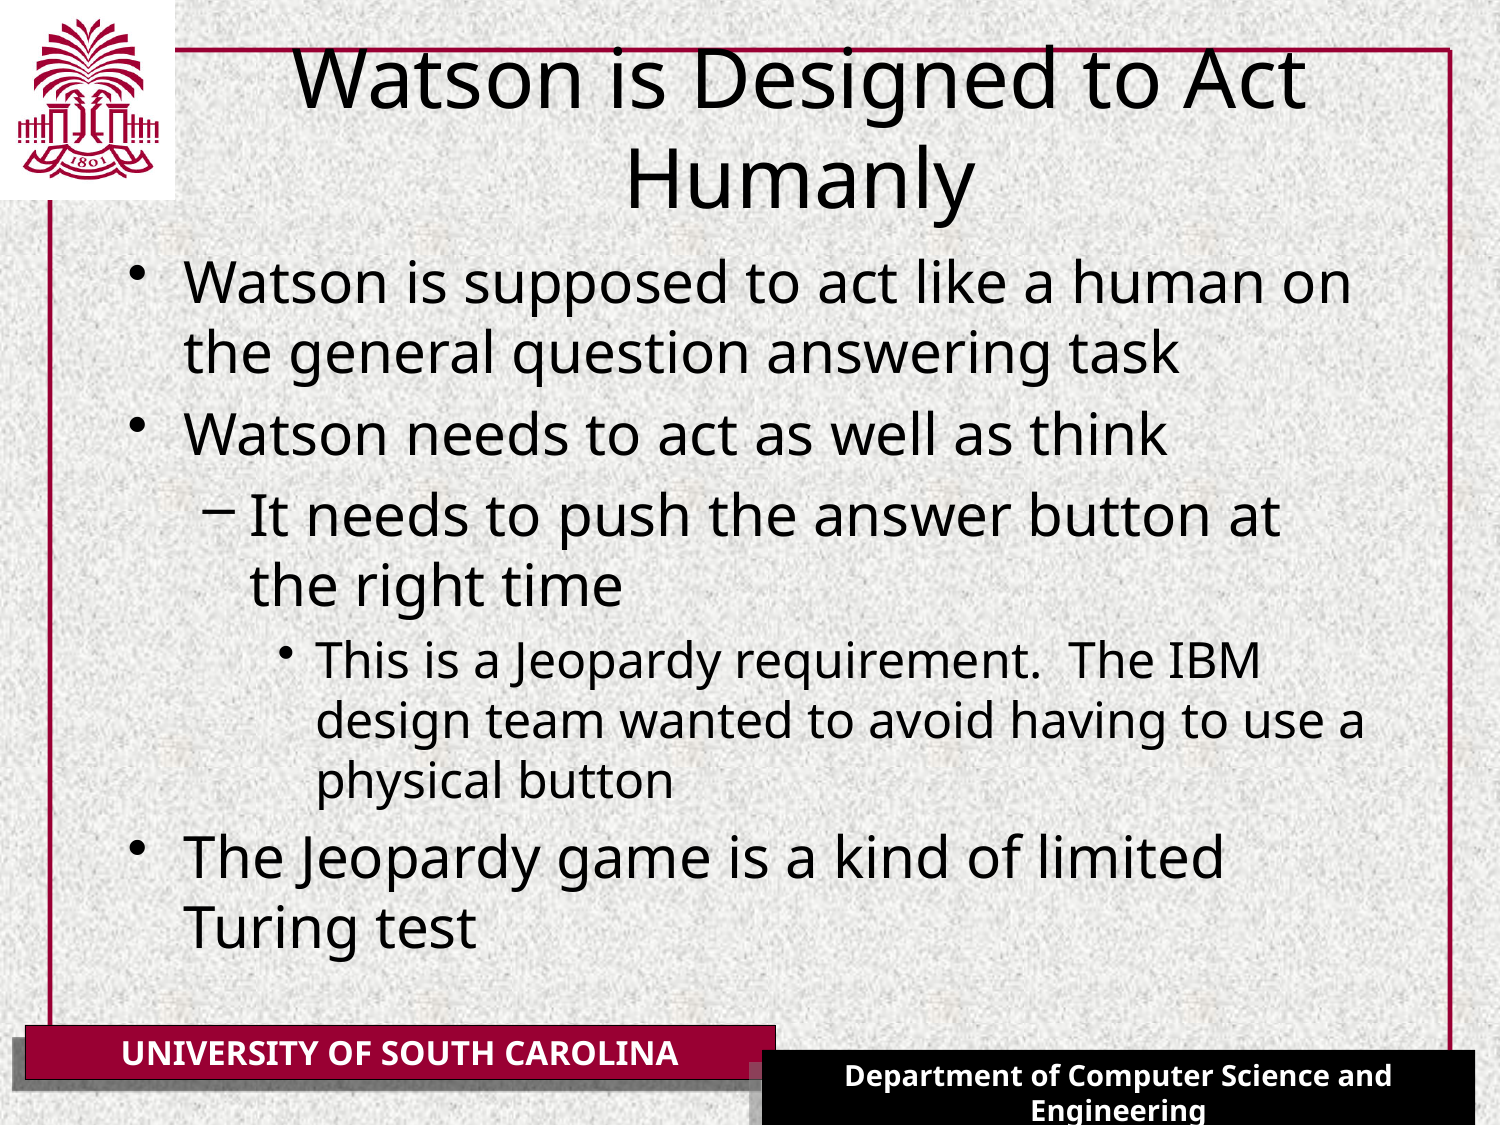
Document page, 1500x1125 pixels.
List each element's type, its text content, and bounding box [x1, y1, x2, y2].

title Watson is Designed to Act Humanly [125, 37, 1475, 213]
list Watson is supposed to act like a human on the general question answering task Watson needs to act as well as think It needs to push the answer button at the right time This is a Jeopardy requirement. The IBM design team wanted to avoid having to use a physical button The Jeopardy game is a kind of limited Turing test [112, 237, 1388, 1013]
picture [13, 1038, 749, 1091]
picture [0, 0, 1500, 1125]
